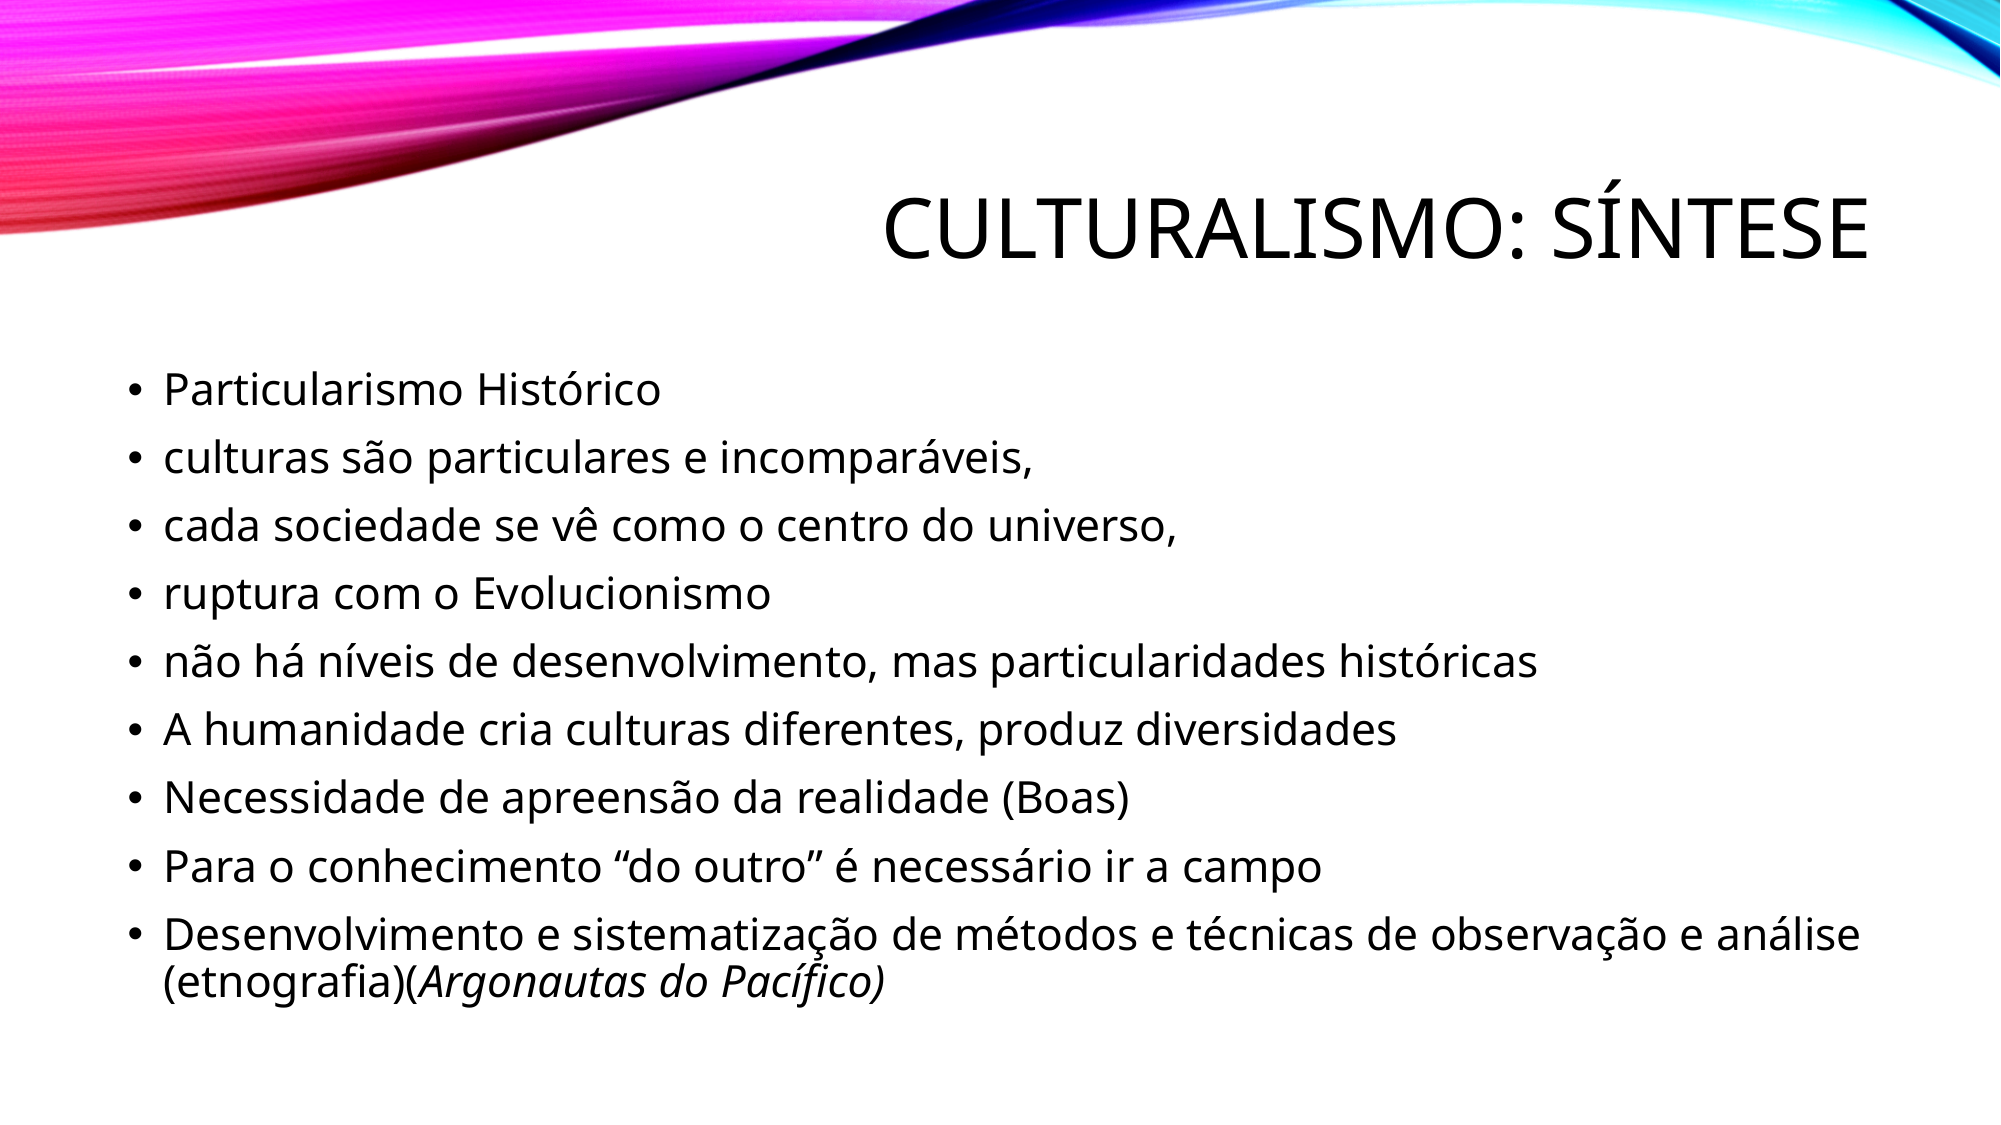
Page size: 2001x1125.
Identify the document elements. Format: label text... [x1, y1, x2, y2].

picture [1890, 0, 2000, 75]
list Particularismo Histórico culturas são particulares e incomparáveis, cada sociedade se vê como o centro do universo, ruptura com o Evolucionismo não há níveis de desenvolvimento, mas particularidades históricas A humanidade cria culturas diferentes, produz diversidades Necessidade de apreensão da realidade (Boas) Para o conhecimento “do outro” é necessário ir a campo Desenvolvimento e sistematização de métodos e técnicas de observação e análise (etnografia)(Argonautas do Pacífico) [112, 360, 1888, 1021]
title Culturalismo: síntese [474, 125, 1888, 338]
picture [1910, 0, 2000, 45]
picture [0, 0, 2000, 237]
